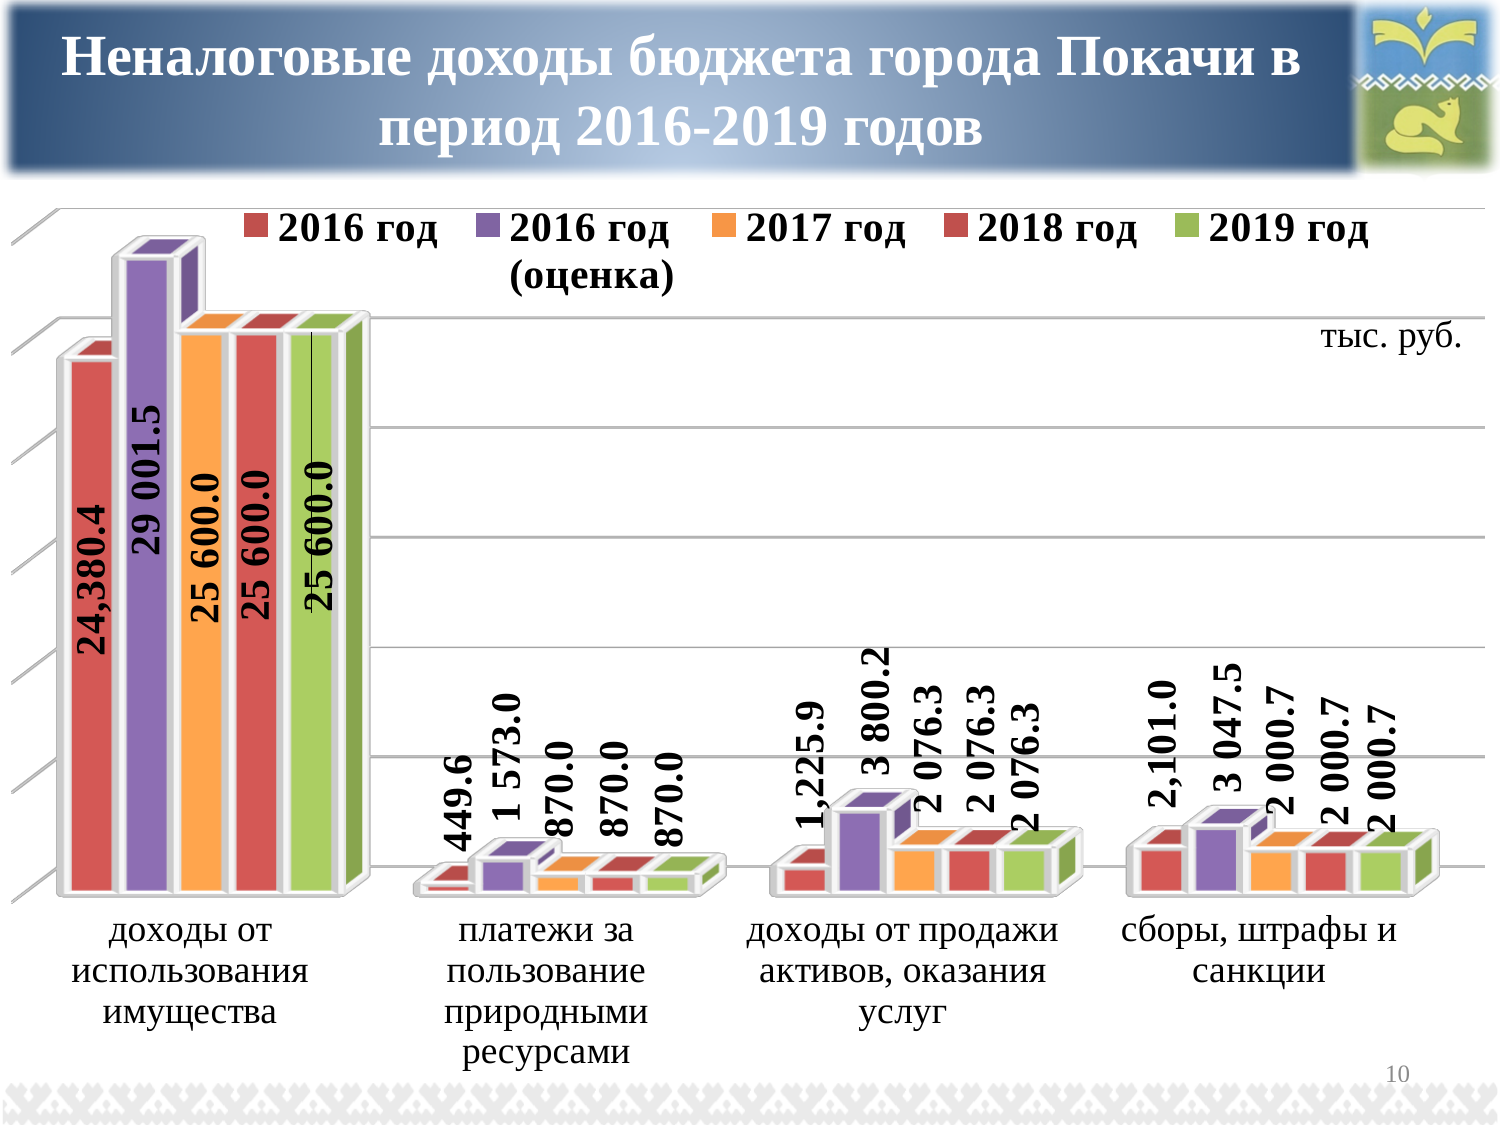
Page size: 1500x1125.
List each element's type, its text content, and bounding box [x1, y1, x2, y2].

chart [0, 187, 1498, 1125]
picture [1342, 0, 1500, 184]
text_box Неналоговые доходы бюджета города Покачи в период 2016-2019 годов [15, 10, 1337, 165]
